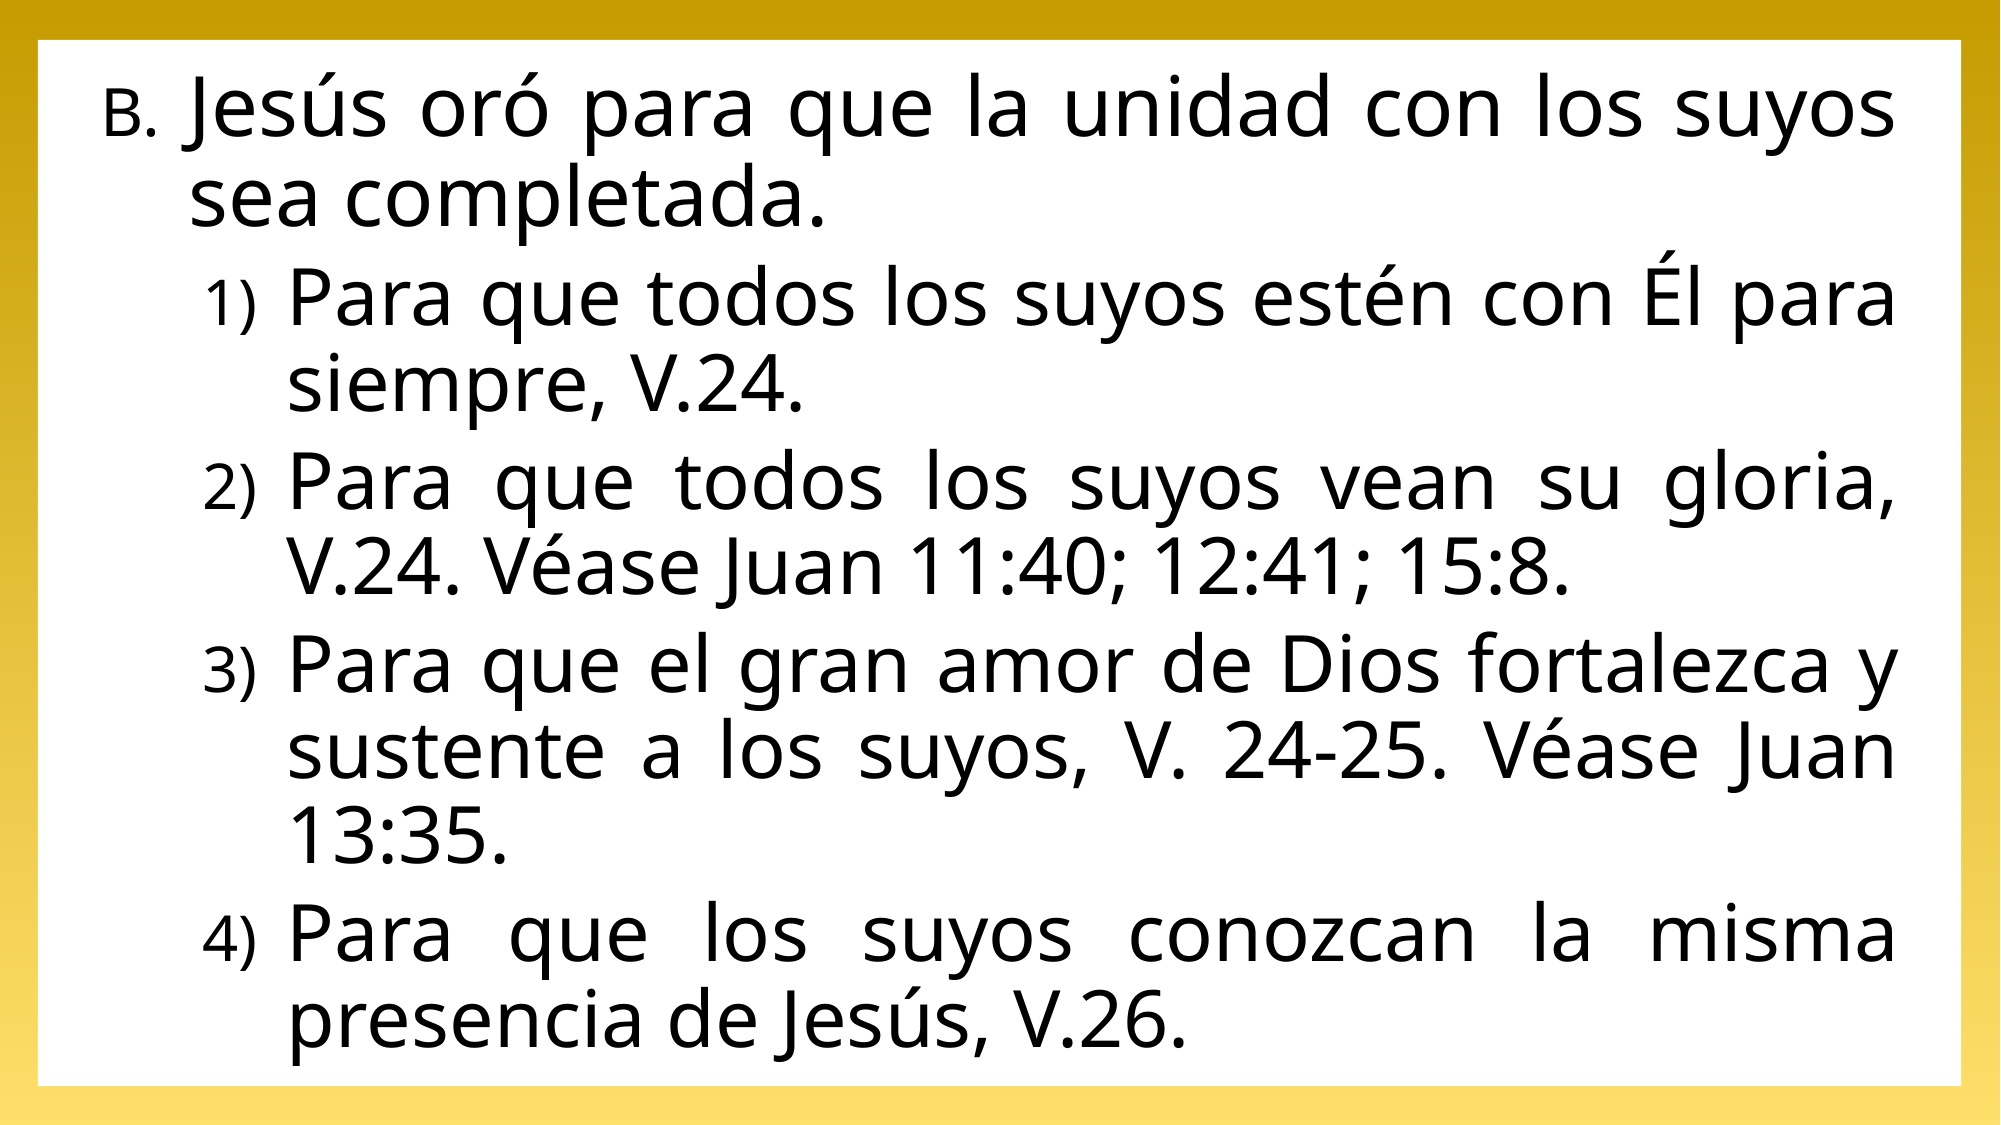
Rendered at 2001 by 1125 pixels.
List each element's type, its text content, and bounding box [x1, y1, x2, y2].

list Jesús oró para que la unidad con los suyos sea completada. Para que todos los suyos estén con Él para siempre, V.24. Para que todos los suyos vean su gloria, V.24. Véase Juan 11:40; 12:41; 15:8. Para que el gran amor de Dios fortalezca y sustente a los suyos, V. 24-25. Véase Juan 13:35. Para que los suyos conozcan la misma presencia de Jesús, V.26. [85, 62, 1915, 1067]
